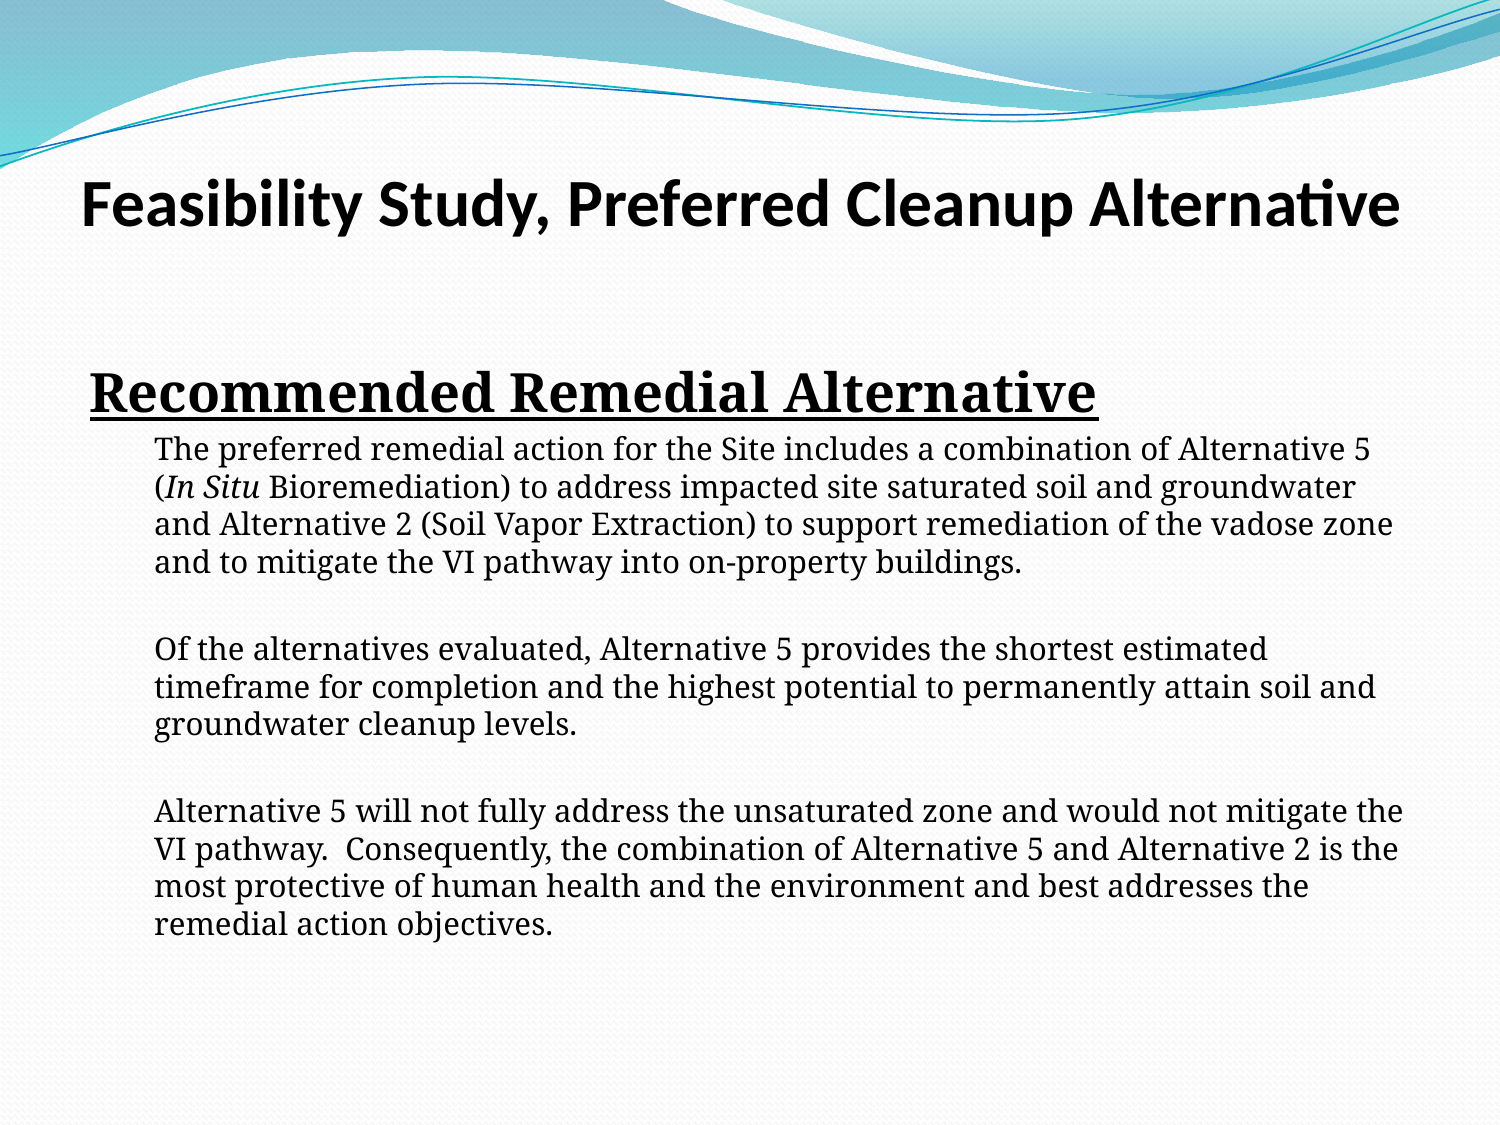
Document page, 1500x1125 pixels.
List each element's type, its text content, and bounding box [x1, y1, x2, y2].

list Recommended Remedial Alternative The preferred remedial action for the Site includes a combination of Alternative 5 (In Situ Bioremediation) to address impacted site saturated soil and groundwater and Alternative 2 (Soil Vapor Extraction) to support remediation of the vadose zone and to mitigate the VI pathway into on-property buildings. Of the alternatives evaluated, Alternative 5 provides the shortest estimated timeframe for completion and the highest potential to permanently attain soil and groundwater cleanup levels. Alternative 5 will not fully address the unsaturated zone and would not mitigate the VI pathway. Consequently, the combination of Alternative 5 and Alternative 2 is the most protective of human health and the environment and best addresses the remedial action objectives. [75, 275, 1425, 1038]
title Feasibility Study, Preferred Cleanup Alternative [75, 115, 1425, 275]
